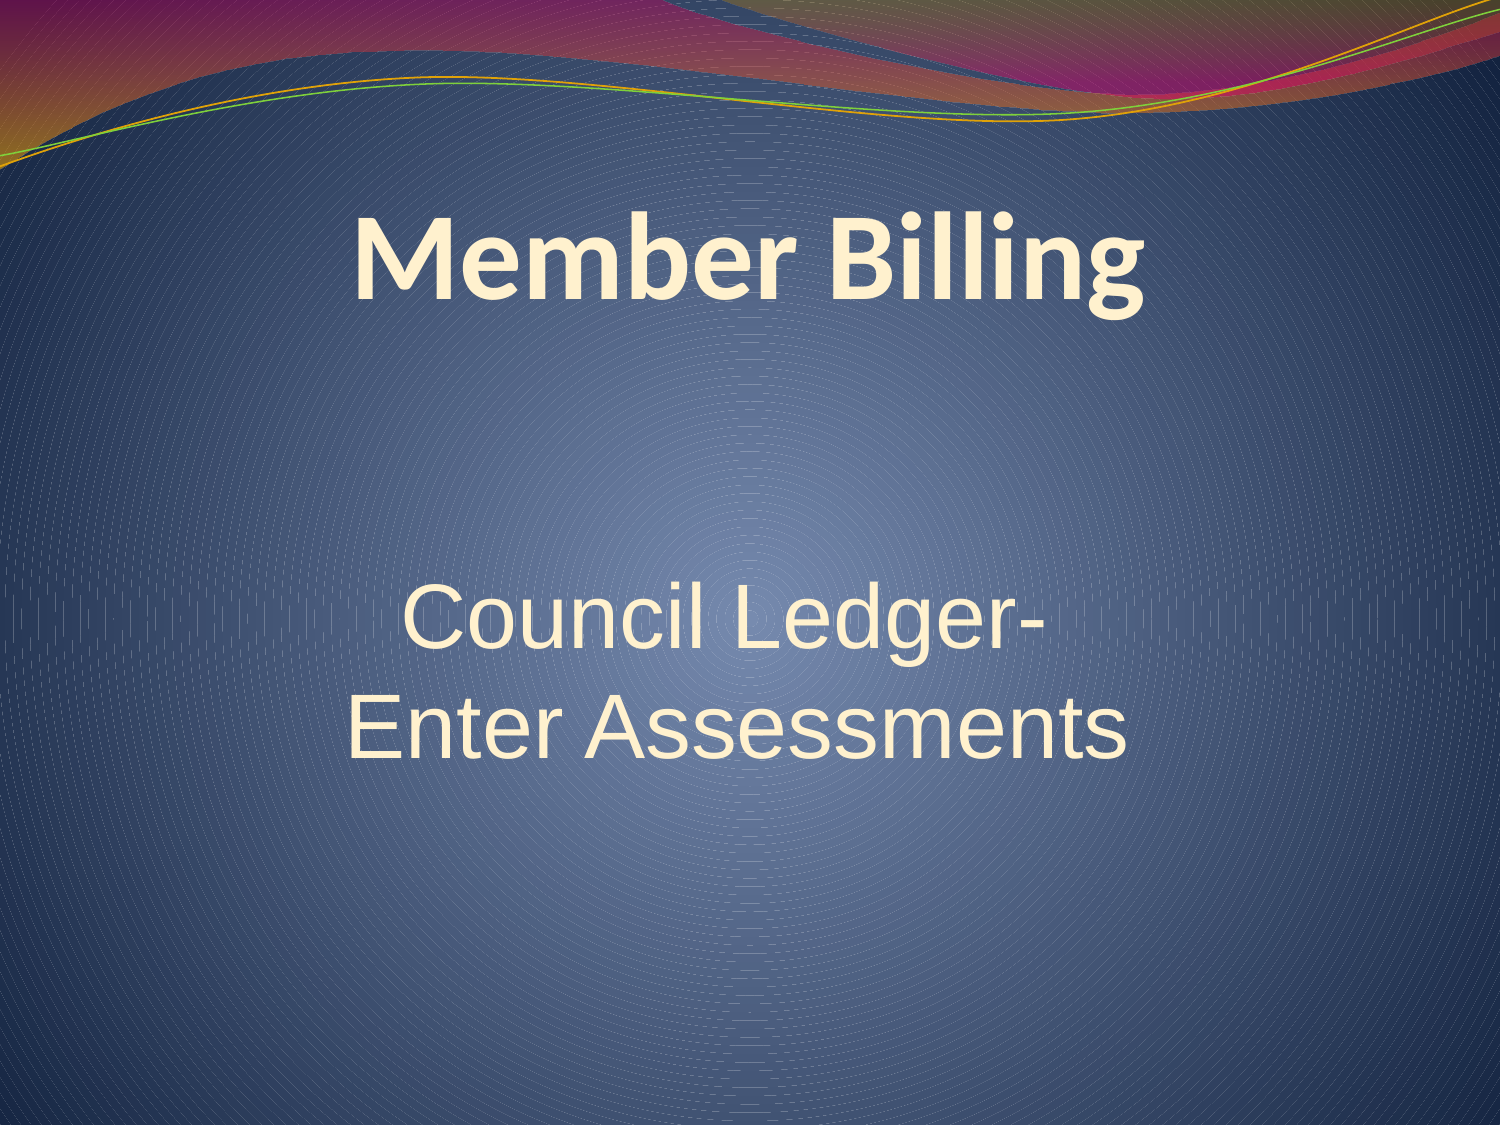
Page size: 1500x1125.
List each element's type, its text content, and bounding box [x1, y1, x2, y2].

title Member Billing [0, 62, 1500, 325]
text_box Council Ledger- Enter Assessments [150, 549, 1325, 785]
